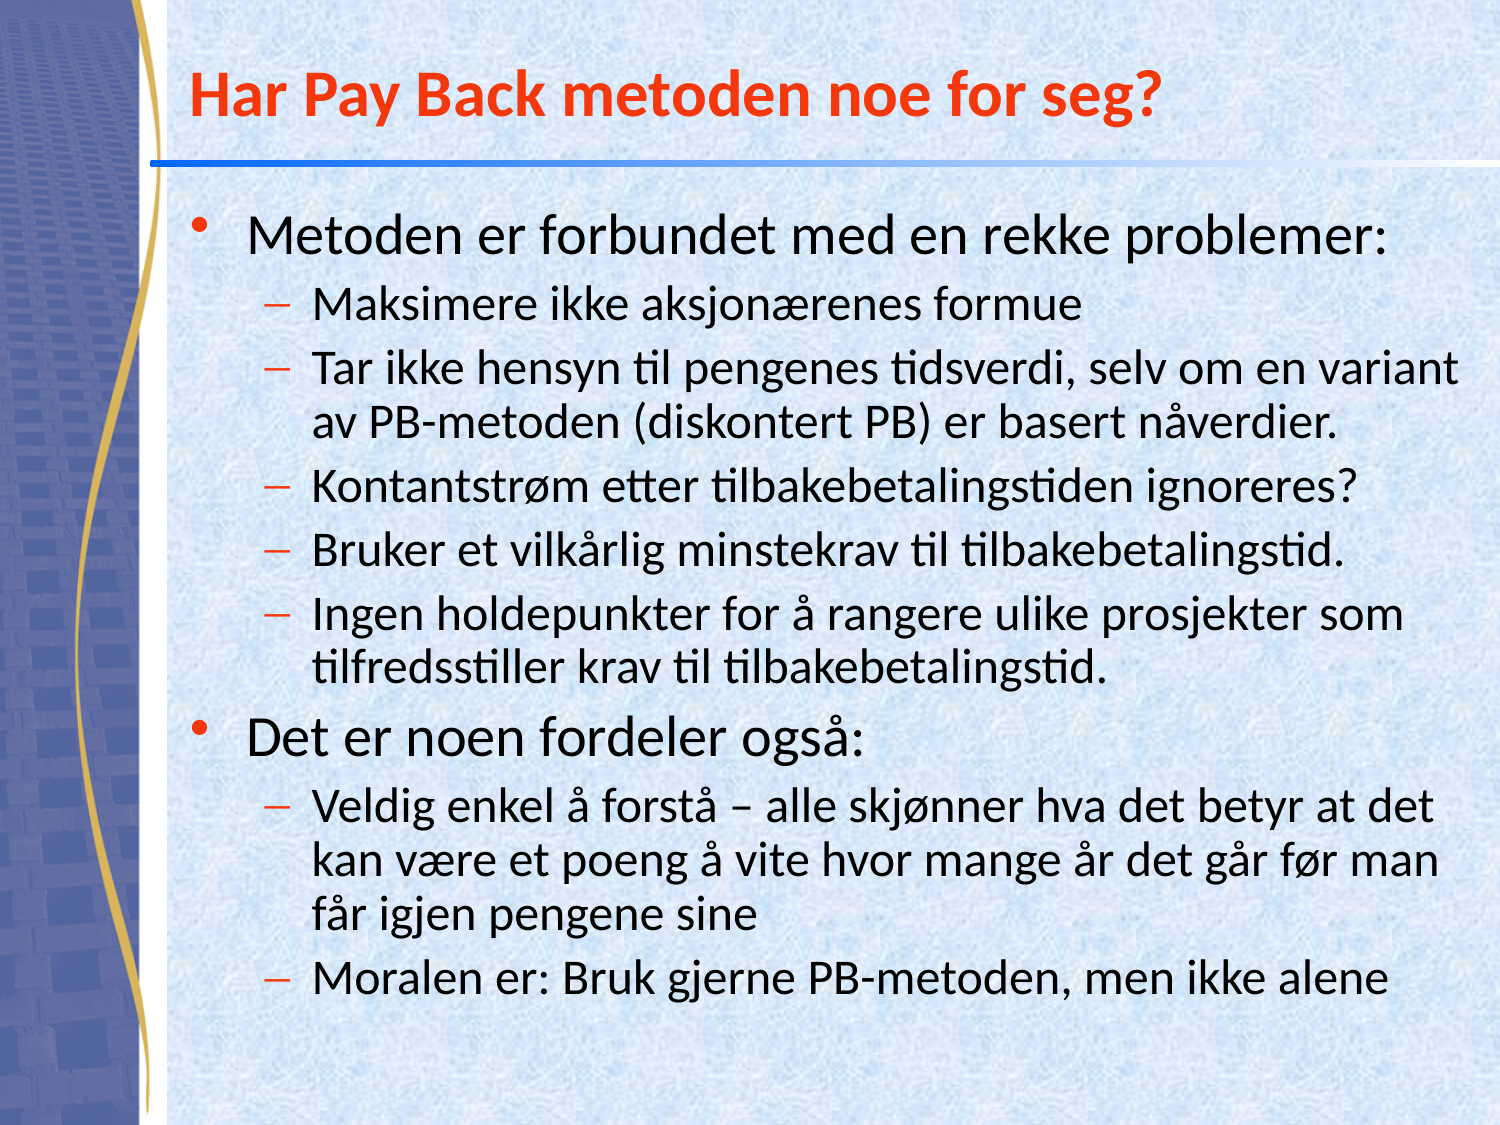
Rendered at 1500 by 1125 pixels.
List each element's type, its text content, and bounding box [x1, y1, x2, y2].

list Metoden er forbundet med en rekke problemer: Maksimere ikke aksjonærenes formue Tar ikke hensyn til pengenes tidsverdi, selv om en variant av PB-metoden (diskontert PB) er basert nåverdier. Kontantstrøm etter tilbakebetalingstiden ignoreres? Bruker et vilkårlig minstekrav til tilbakebetalingstid. Ingen holdepunkter for å rangere ulike prosjekter som tilfredsstiller krav til tilbakebetalingstid. Det er noen fordeler også: Veldig enkel å forstå – alle skjønner hva det betyr at det kan være et poeng å vite hvor mange år det går før man får igjen pengene sine Moralen er: Bruk gjerne PB-metoden, men ikke alene [174, 196, 1500, 1099]
title Har Pay Back metoden noe for seg? [174, 19, 1500, 161]
picture [0, 0, 1500, 1125]
